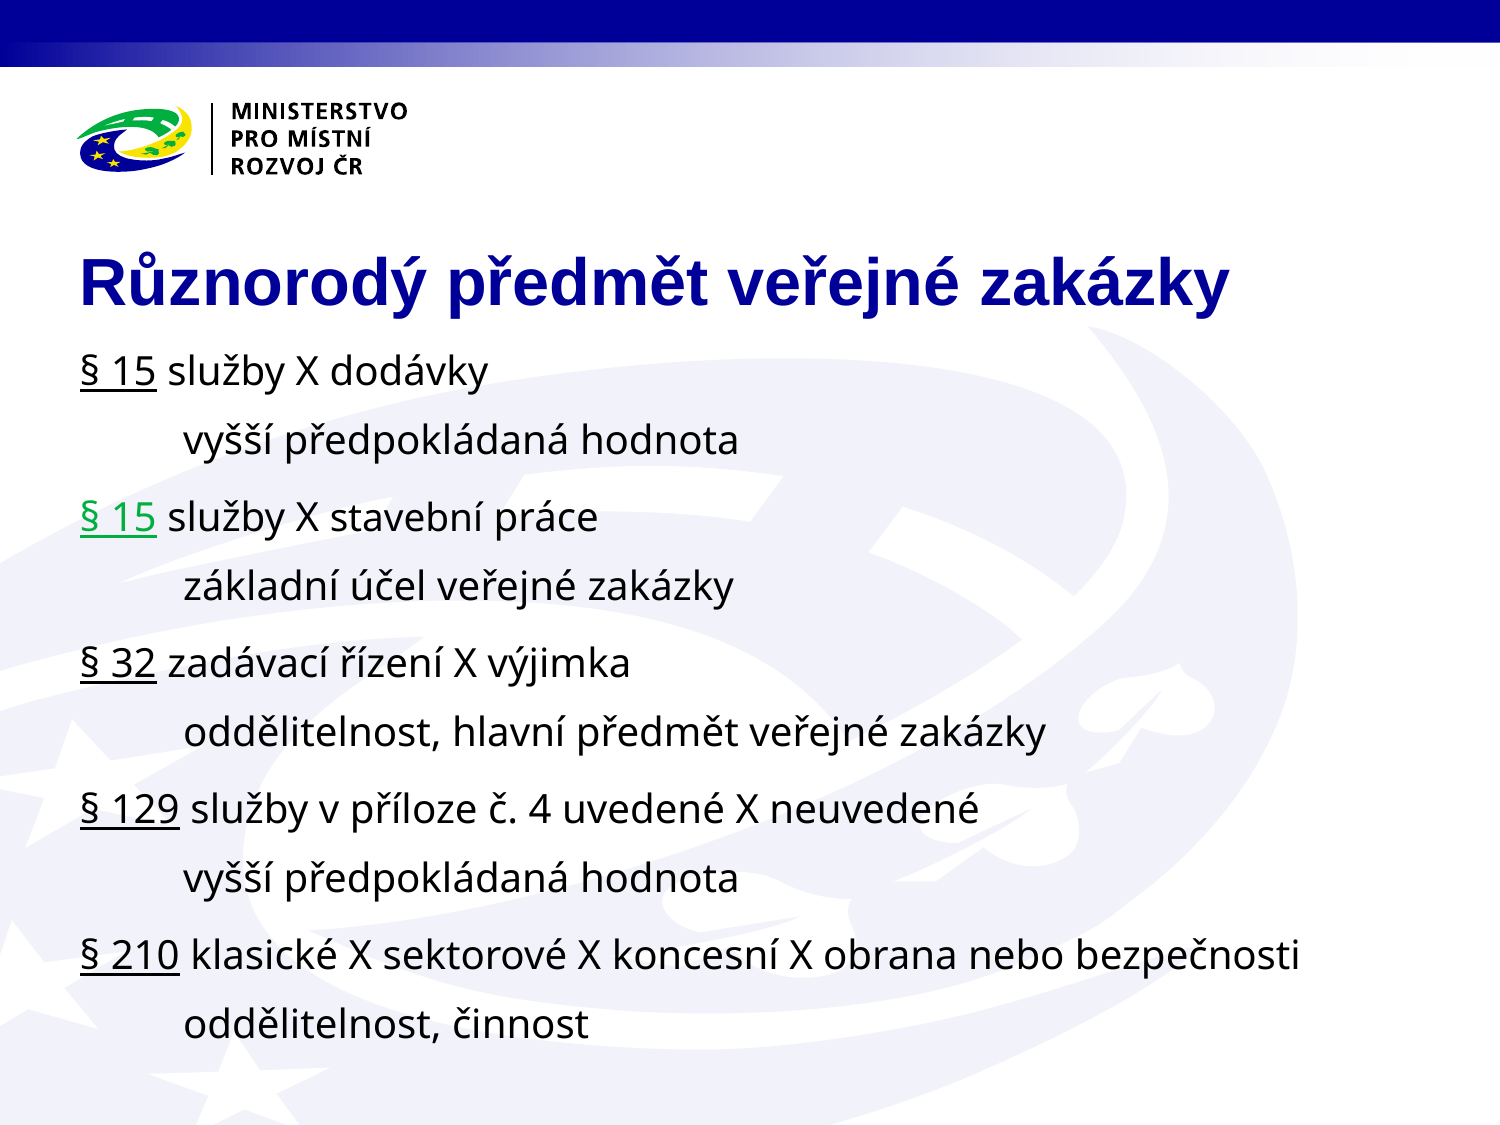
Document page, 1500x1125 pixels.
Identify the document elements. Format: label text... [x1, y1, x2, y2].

title Různorodý předmět veřejné zakázky [64, 231, 1425, 315]
list § 15 služby X dodávky vyšší předpokládaná hodnota § 15 služby X stavební práce základní účel veřejné zakázky § 32 zadávací řízení X výjimka oddělitelnost, hlavní předmět veřejné zakázky § 129 služby v příloze č. 4 uvedené X neuvedené vyšší předpokládaná hodnota § 210 klasické X sektorové X koncesní X obrana nebo bezpečnosti oddělitelnost, činnost [64, 338, 1425, 1059]
